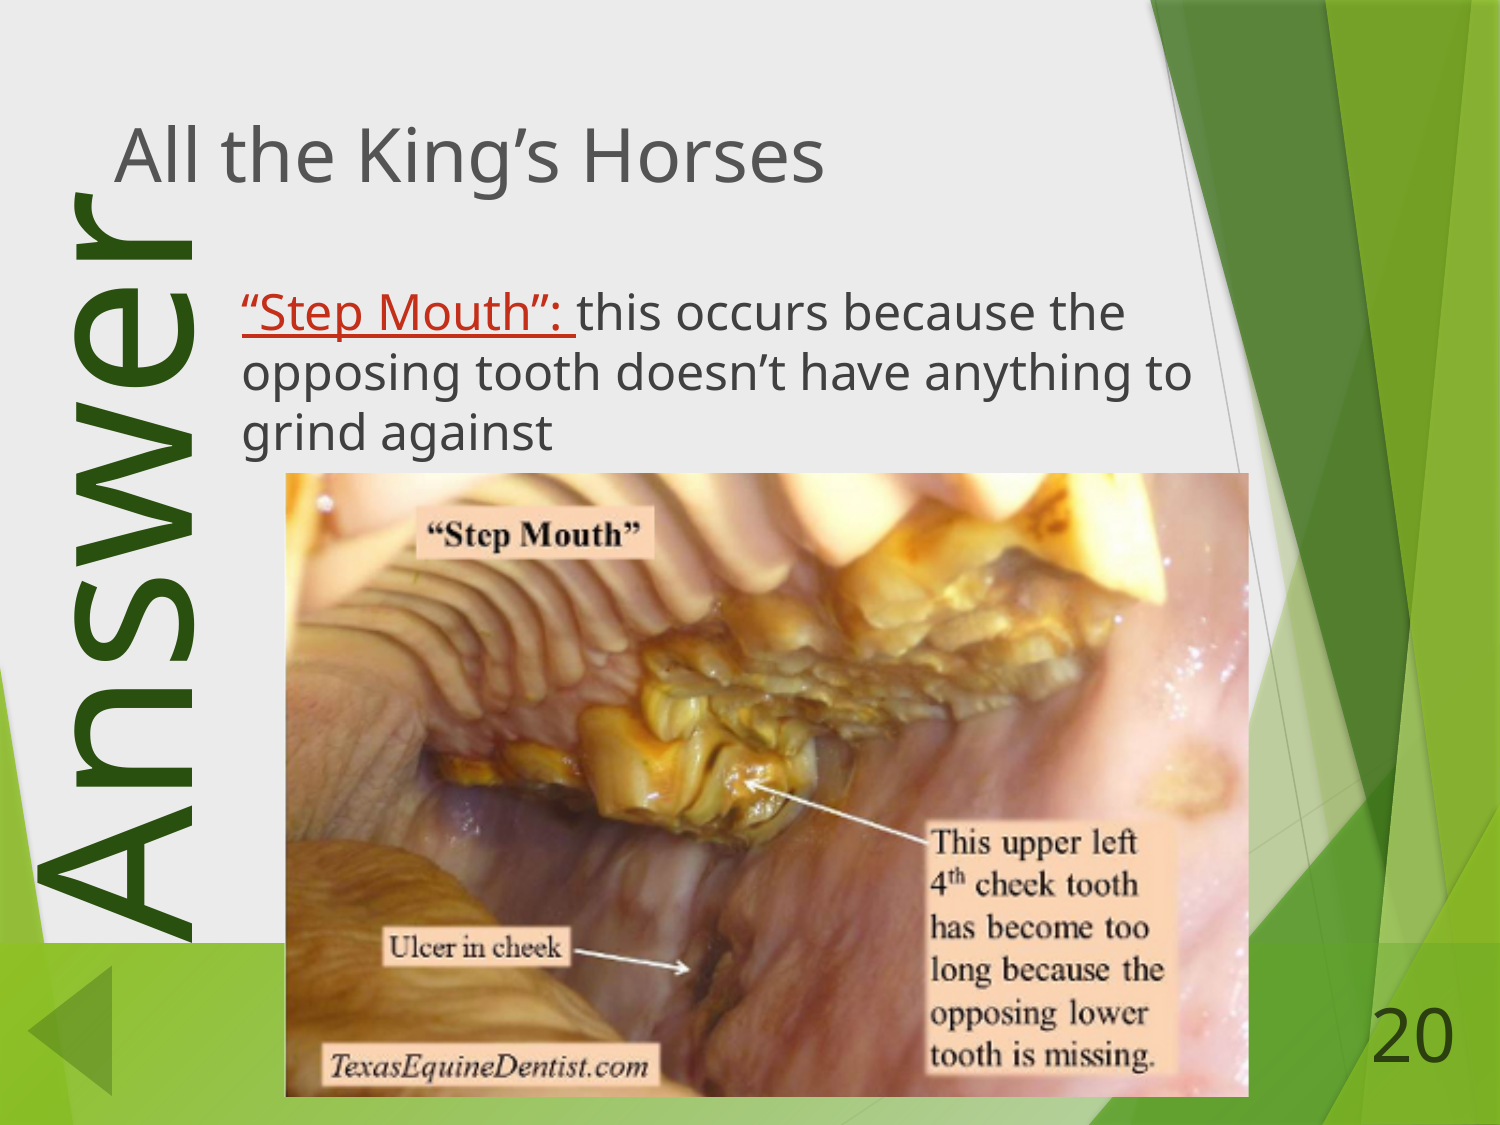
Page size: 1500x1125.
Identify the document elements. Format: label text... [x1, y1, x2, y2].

picture [283, 472, 1250, 1097]
title All the King’s Horses [99, 99, 1142, 317]
list 20 [1252, 967, 1472, 1097]
list “Step Mouth”: this occurs because the opposing tooth doesn’t have anything to grind against [226, 272, 1216, 602]
